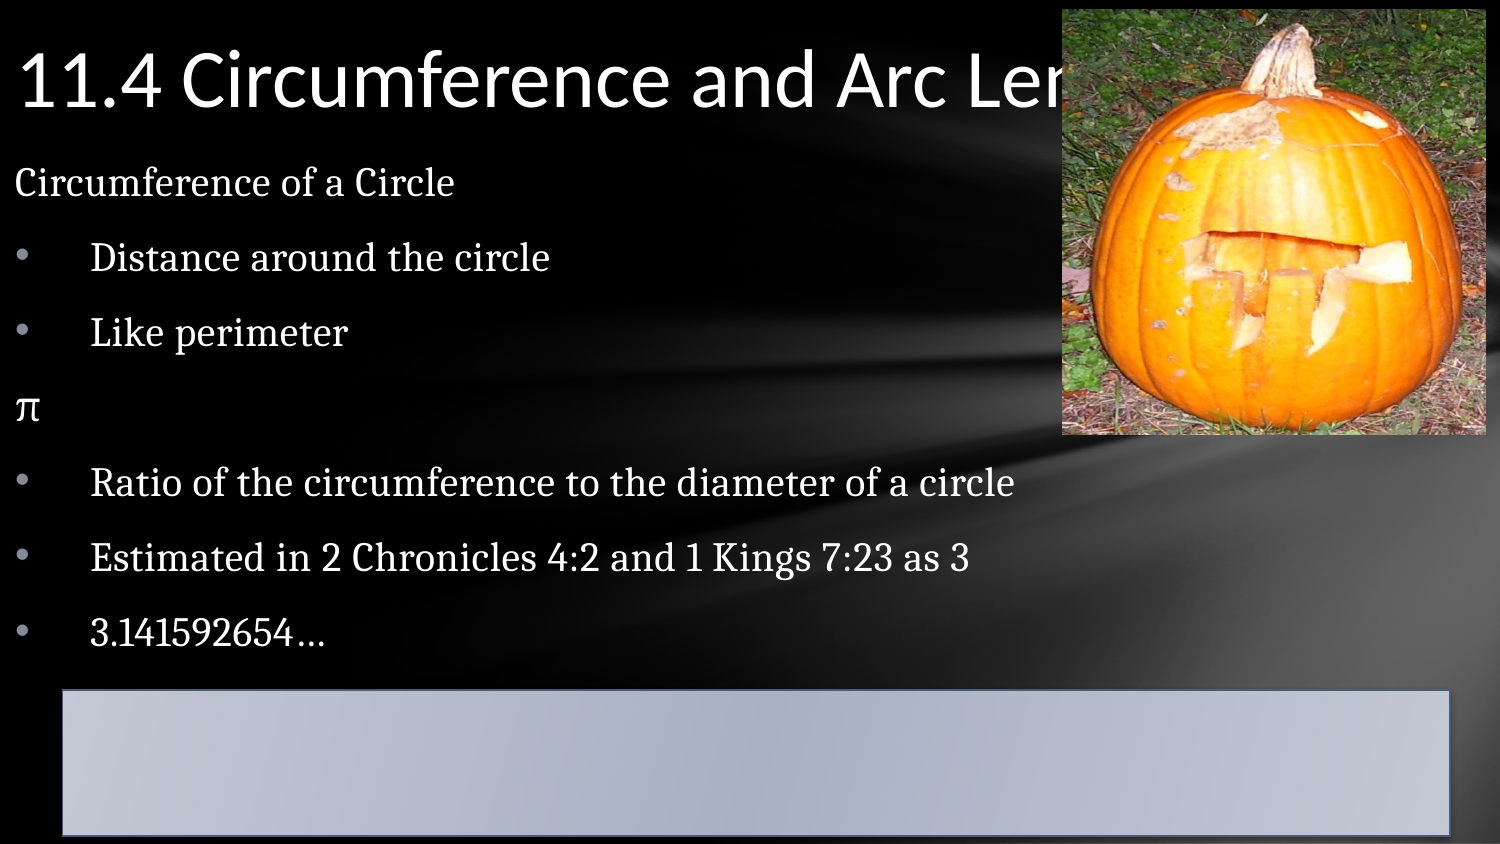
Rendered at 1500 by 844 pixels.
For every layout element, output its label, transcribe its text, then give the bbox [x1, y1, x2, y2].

list Circumference of a Circle Distance around the circle Like perimeter π Ratio of the circumference to the diameter of a circle Estimated in 2 Chronicles 4:2 and 1 Kings 7:23 as 3 3.141592654… [0, 146, 1500, 797]
title 11.4 Circumference and Arc Length [0, 0, 1500, 132]
picture [1062, 9, 1486, 435]
